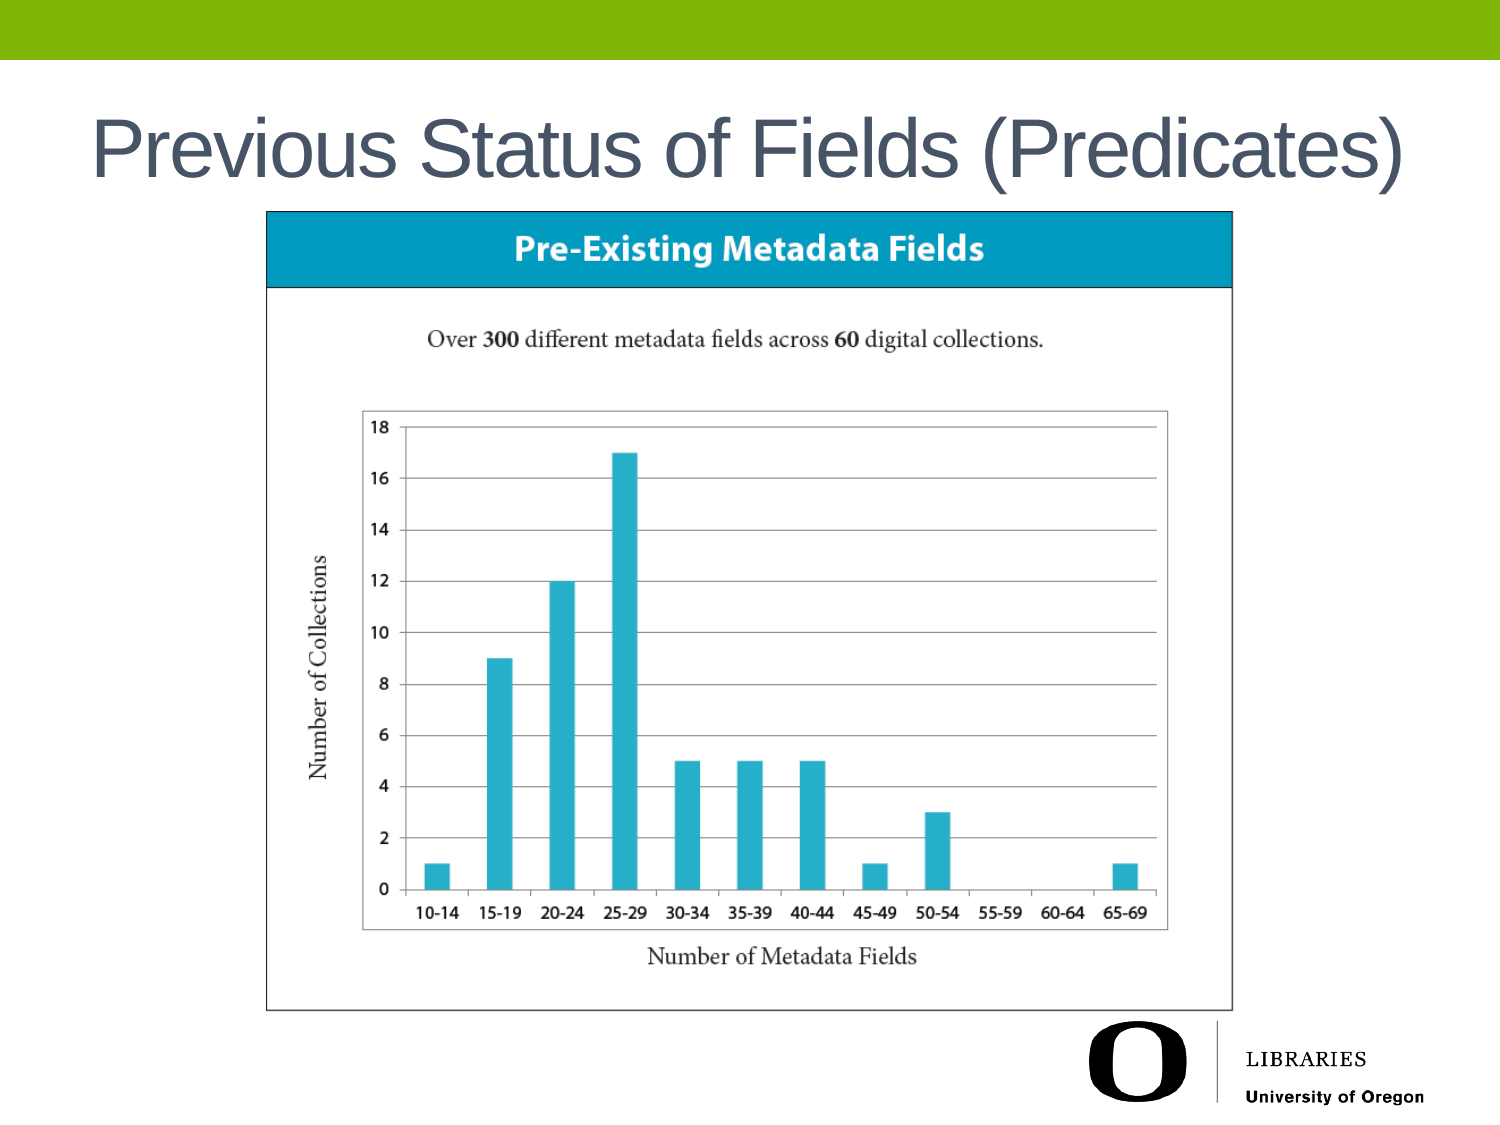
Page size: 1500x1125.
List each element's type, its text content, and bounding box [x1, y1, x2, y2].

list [74, 211, 1426, 1012]
title Previous Status of Fields (Predicates) [75, 62, 1425, 209]
picture [1087, 1019, 1425, 1106]
